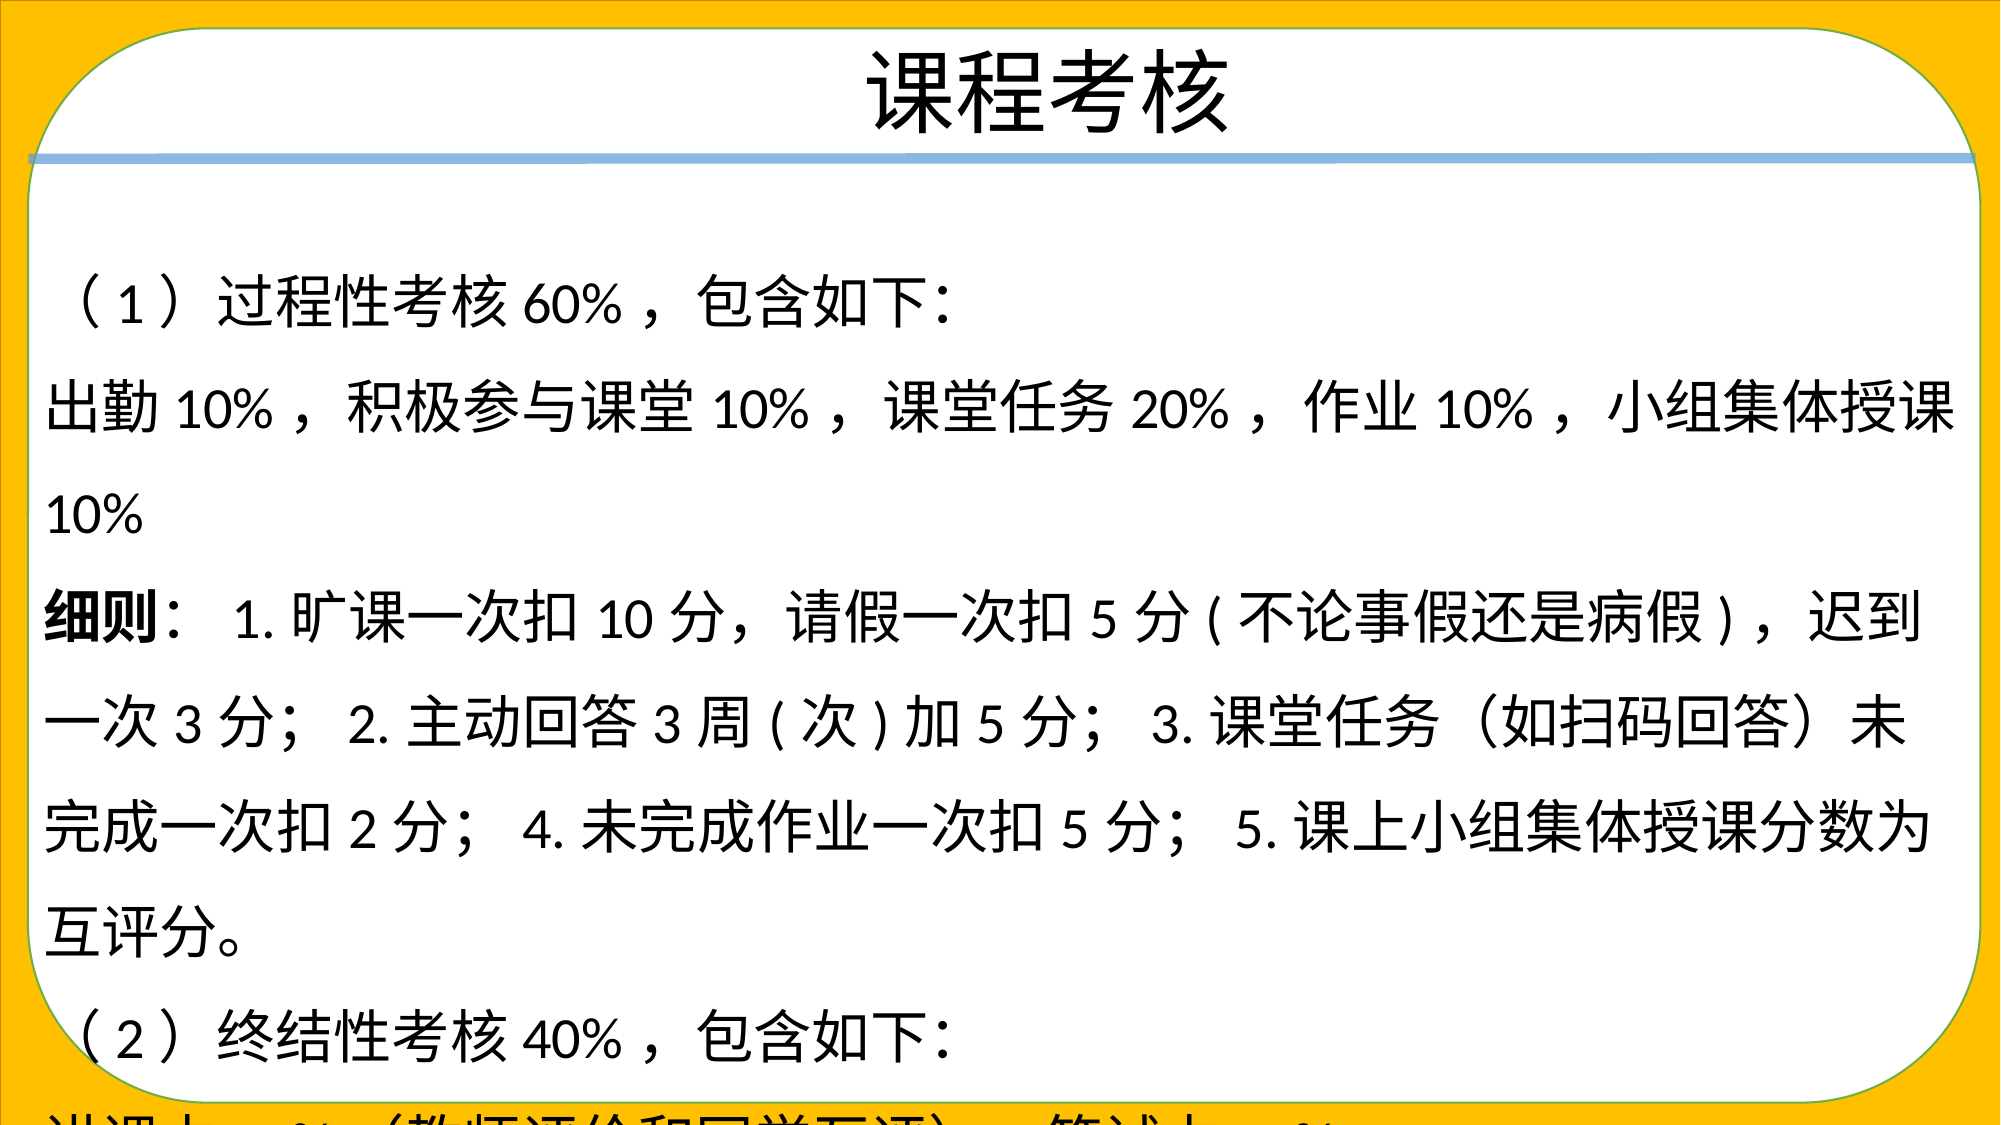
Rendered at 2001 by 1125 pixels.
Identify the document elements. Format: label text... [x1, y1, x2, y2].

text_box （1）过程性考核60%，包含如下： 出勤10%，积极参与课堂10%，课堂任务20%，作业10%，小组集体授课10% 细则：1.旷课一次扣10分，请假一次扣5分(不论事假还是病假)，迟到一次3分；2.主动回答3周(次)加5分；3.课堂任务（如扫码回答）未完成一次扣2分；4.未完成作业一次扣5分；5.课上小组集体授课分数为互评分。 （2）终结性考核40%，包含如下： 讲课占50%（教师评价和同学互评）；笔试占50% [28, 223, 1976, 1125]
text_box 课程考核 [47, 27, 2000, 153]
